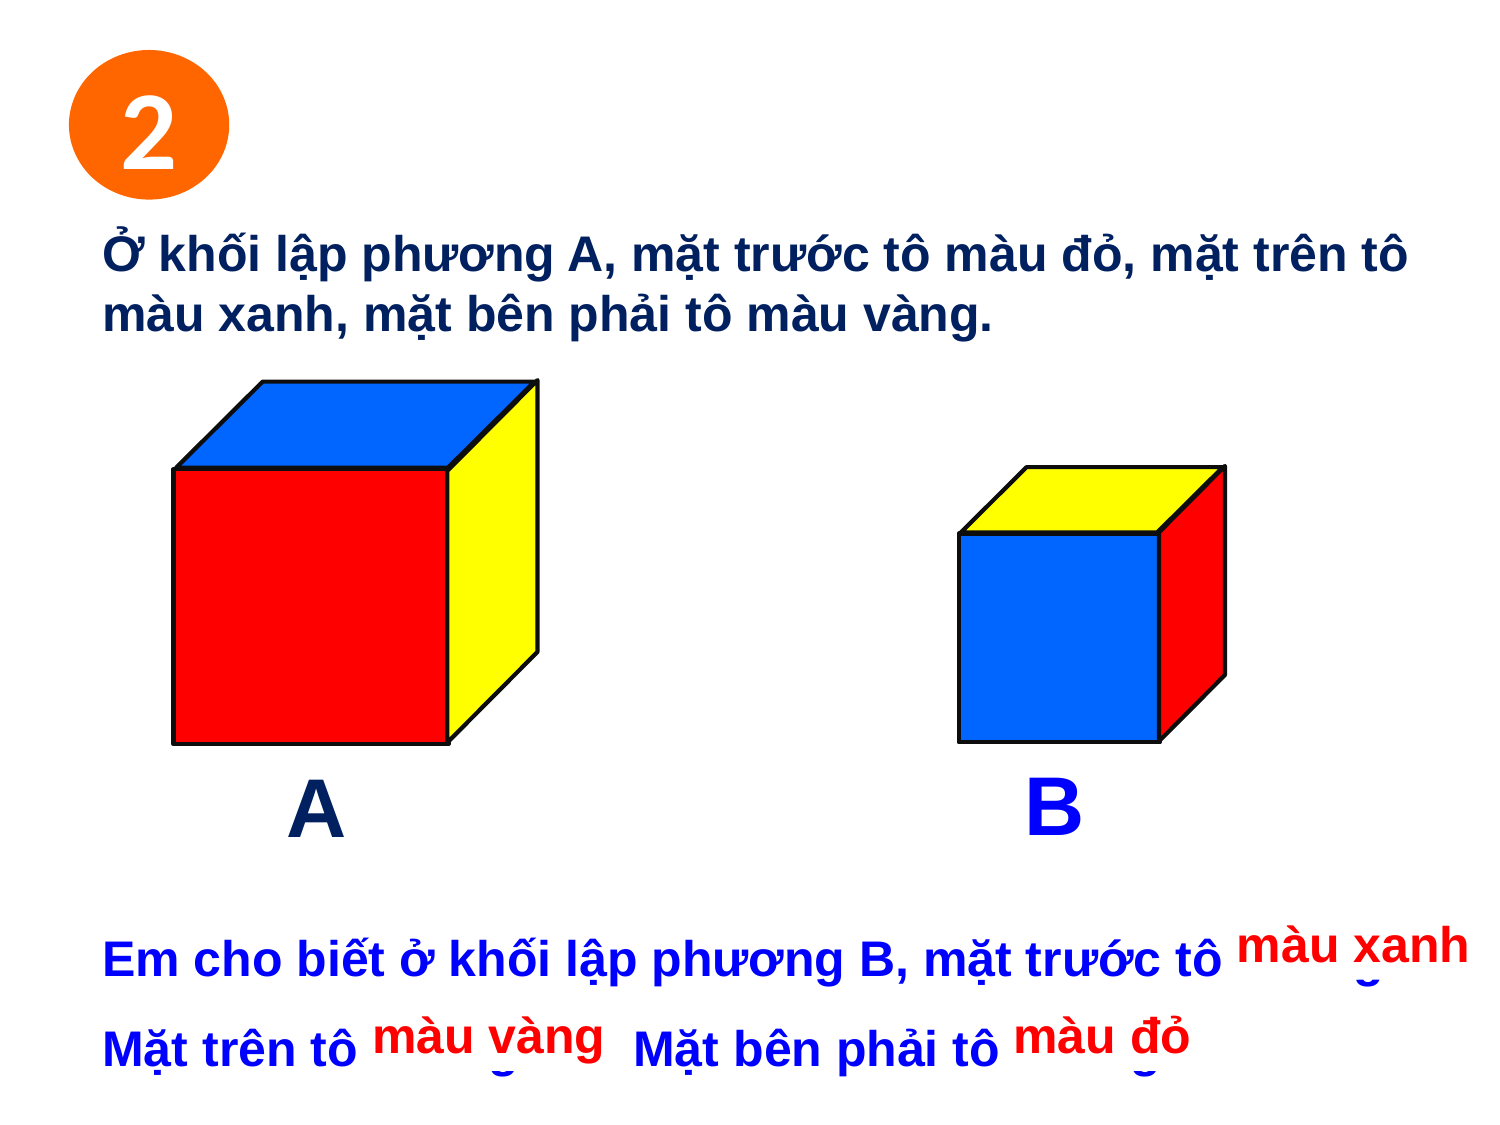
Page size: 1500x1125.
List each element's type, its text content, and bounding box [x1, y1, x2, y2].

text_box màu đỏ [998, 996, 1207, 1071]
text_box màu vàng [357, 996, 621, 1071]
text_box Ở khối lập phương A, mặt trước tô màu đỏ, mặt trên tô màu xanh, mặt bên phải tô màu vàng. [87, 213, 1475, 349]
text_box 2 [66, 47, 232, 202]
text_box A [272, 753, 362, 862]
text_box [958, 465, 1226, 743]
text_box B [1009, 751, 1100, 860]
text_box màu xanh [1222, 905, 1486, 980]
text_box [173, 379, 538, 745]
text_box Em cho biết ở khối lập phương B, mặt trước tô màu gì? Mặt trên tô màu gì? Mặt bên phải tô màu gì? [87, 888, 1475, 1084]
